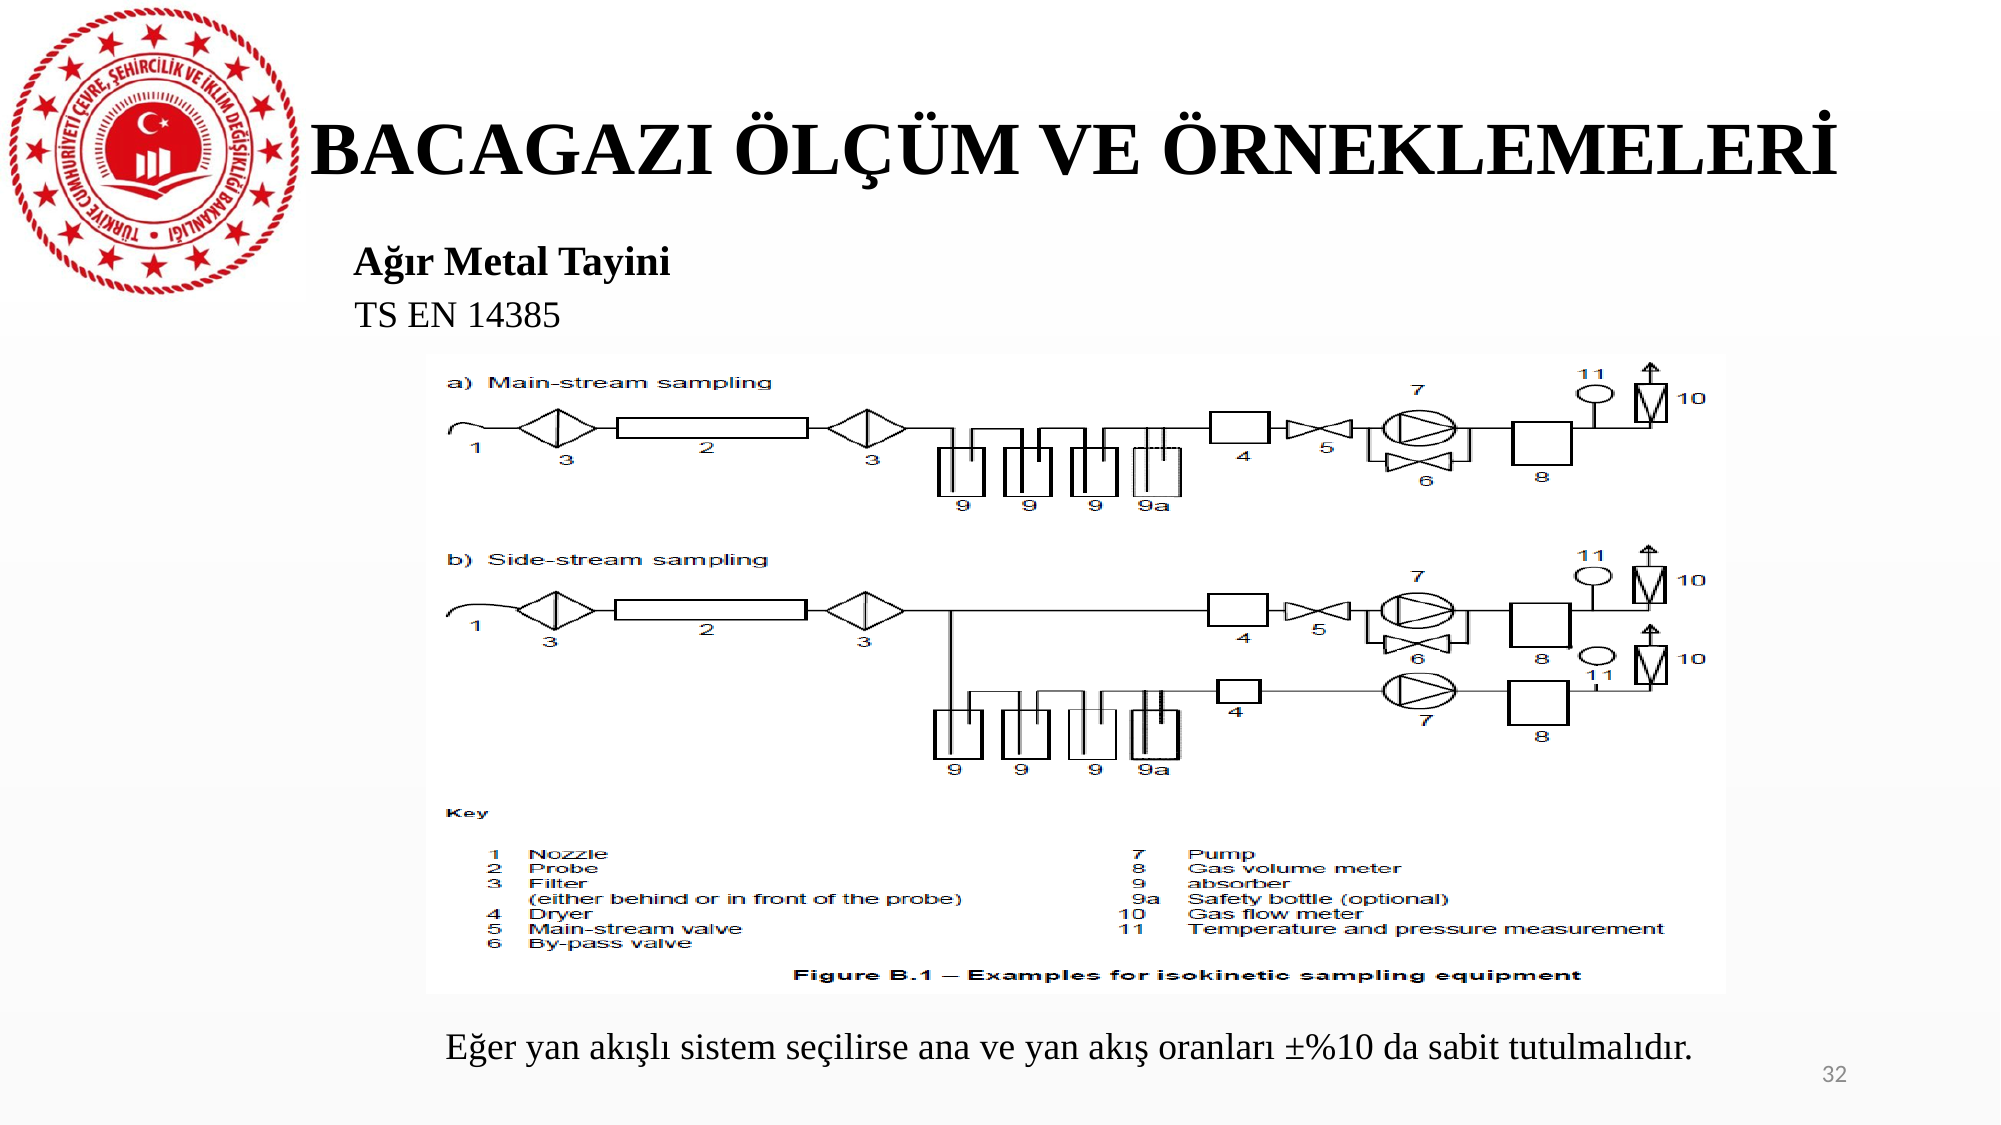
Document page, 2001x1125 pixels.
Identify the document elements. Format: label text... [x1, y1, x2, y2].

text_box Ağır Metal Tayini [338, 260, 1814, 292]
picture [426, 354, 1726, 994]
picture [0, 0, 306, 302]
text_box TS EN 14385 [339, 282, 576, 343]
text_box Eğer yan akışlı sistem seçilirse ana ve yan akış oranları ±%10 da sabit tutulmalıdır. [430, 1014, 1711, 1075]
text_box BACAGAZI ÖLÇÜM VE ÖRNEKLEMELERİ [306, 41, 1877, 260]
slide_number 32 [1412, 1042, 1863, 1103]
